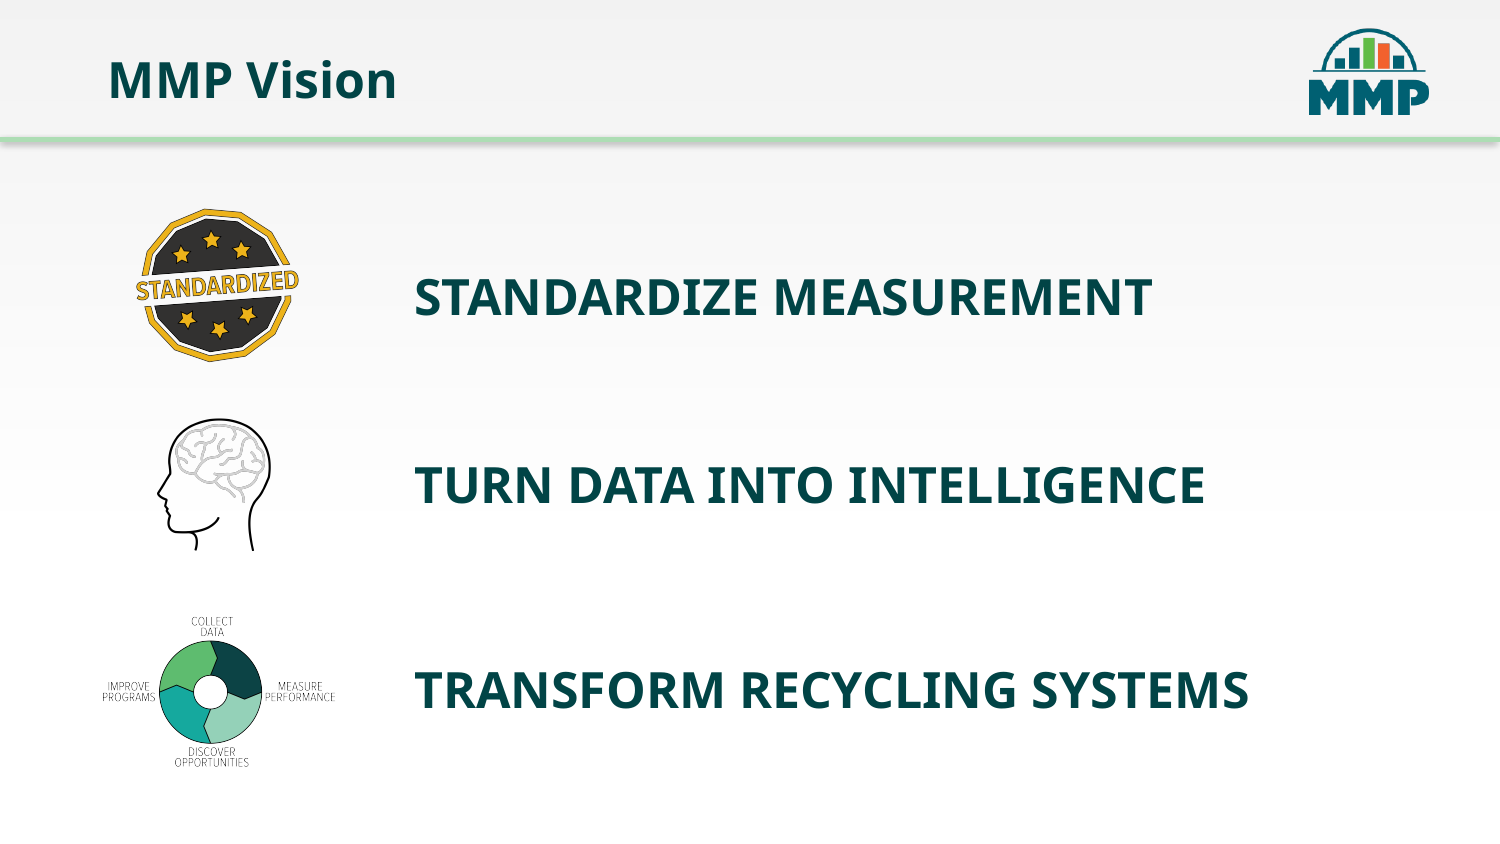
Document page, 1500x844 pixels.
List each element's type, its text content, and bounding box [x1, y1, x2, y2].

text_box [82, 603, 1295, 776]
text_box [144, 414, 1295, 555]
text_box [92, 207, 1295, 366]
text_box MMP Vision [93, 41, 1164, 117]
picture [1294, 0, 1444, 150]
